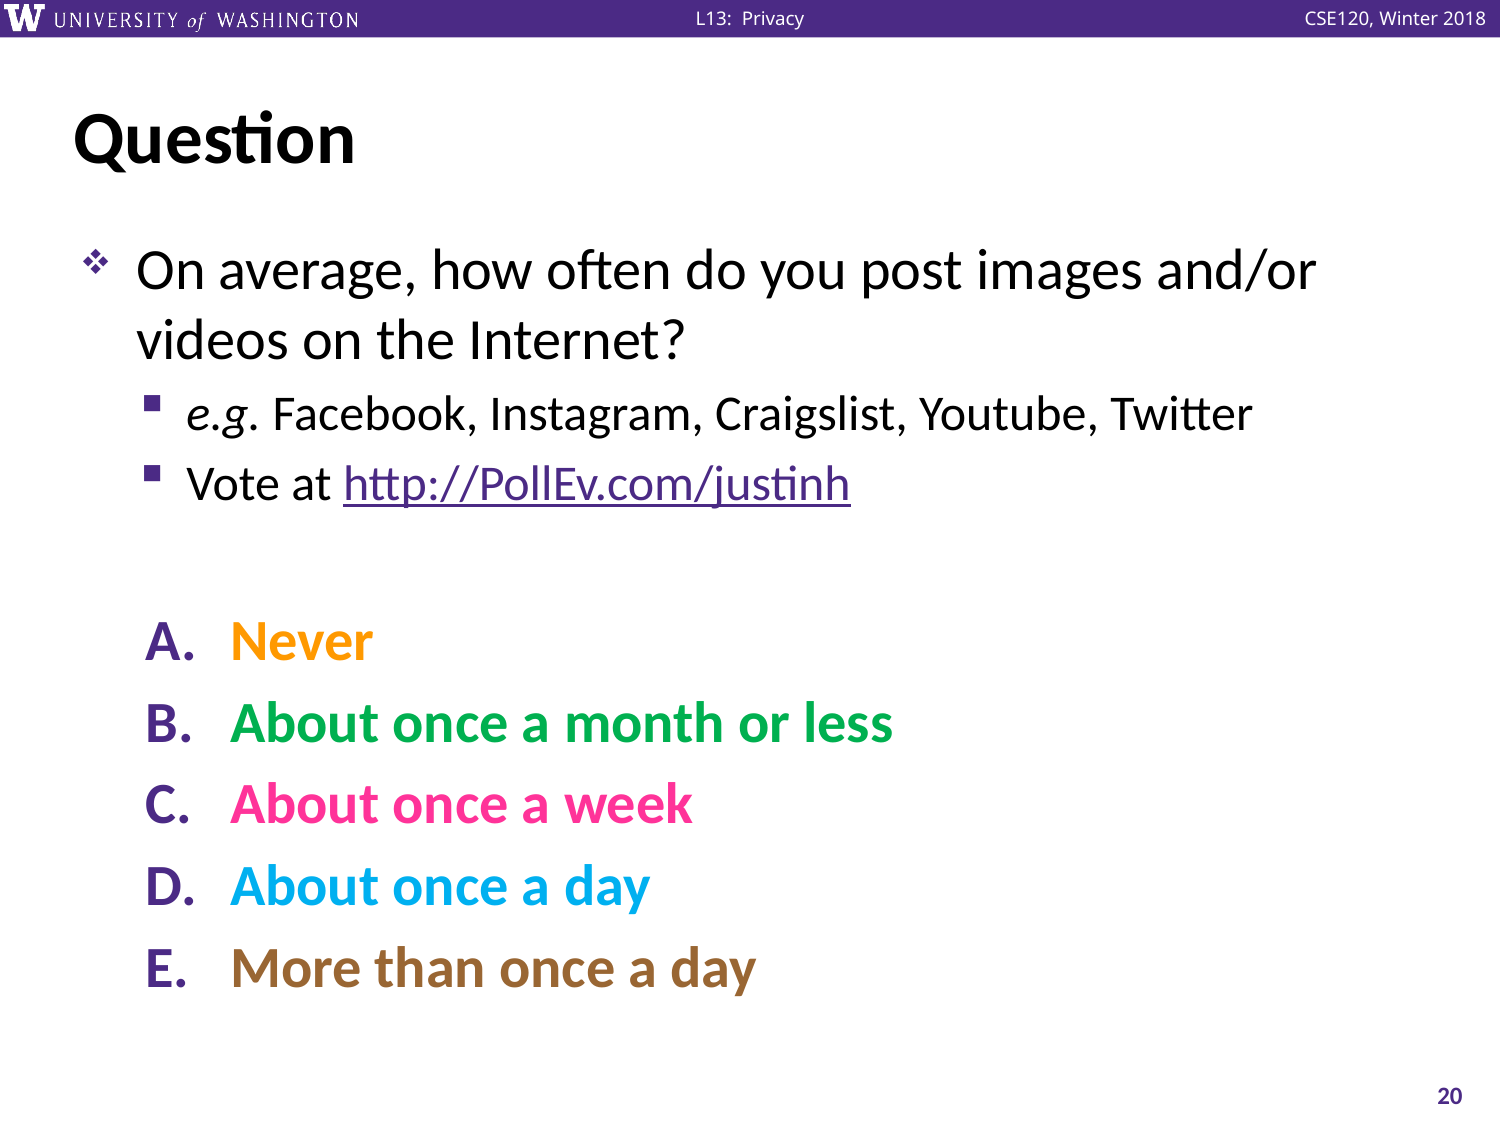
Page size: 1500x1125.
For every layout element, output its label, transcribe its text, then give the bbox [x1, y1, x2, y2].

list On average, how often do you post images and/or videos on the Internet? e.g. Facebook, Instagram, Craigslist, Youtube, Twitter Vote at http://PollEv.com/justinh Never About once a month or less About once a week About once a day More than once a day [64, 223, 1438, 1040]
slide_number 20 [1400, 1065, 1500, 1125]
picture [4, 4, 358, 32]
title Question [58, 71, 1438, 197]
